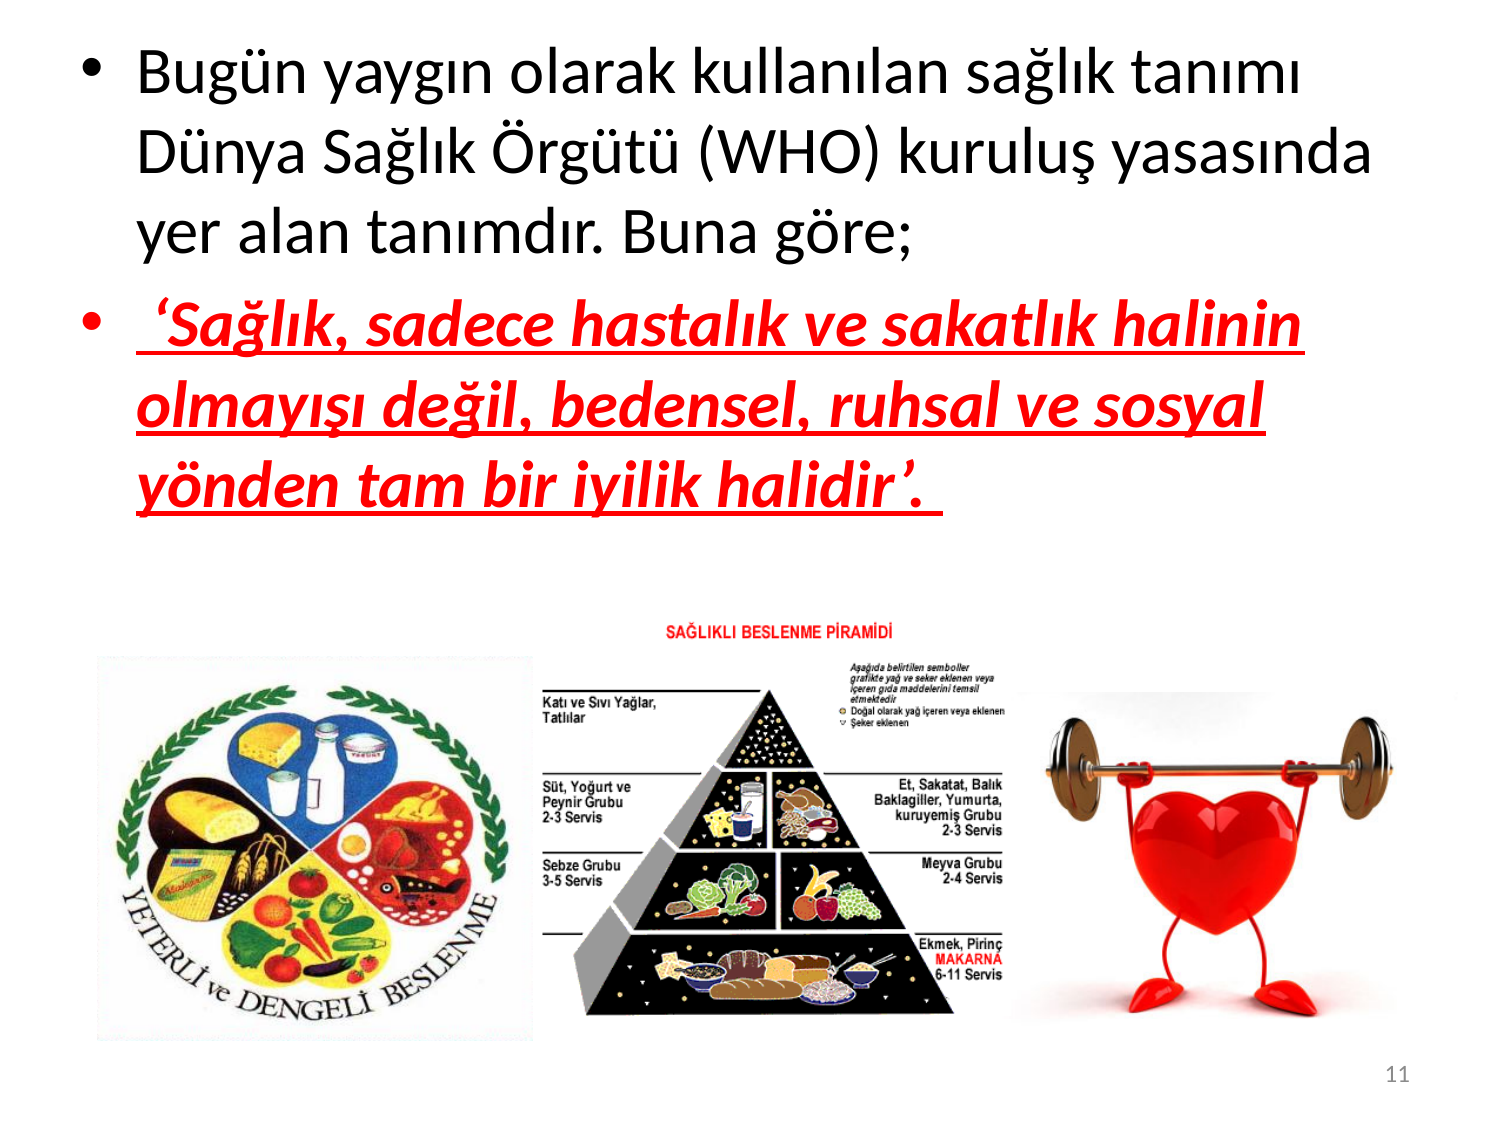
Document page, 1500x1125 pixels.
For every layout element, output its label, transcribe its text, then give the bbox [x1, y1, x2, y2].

list Bugün yaygın olarak kullanılan sağlık tanımı Dünya Sağlık Örgütü (WHO) kuruluş yasasında yer alan tanımdır. Buna göre; ‘Sağlık, sadece hastalık ve sakatlık halinin olmayışı değil, bedensel, ruhsal ve sosyal yönden tam bir iyilik halidir’. [64, 19, 1424, 810]
picture [97, 609, 1458, 1042]
slide_number 11 [1074, 1048, 1425, 1103]
